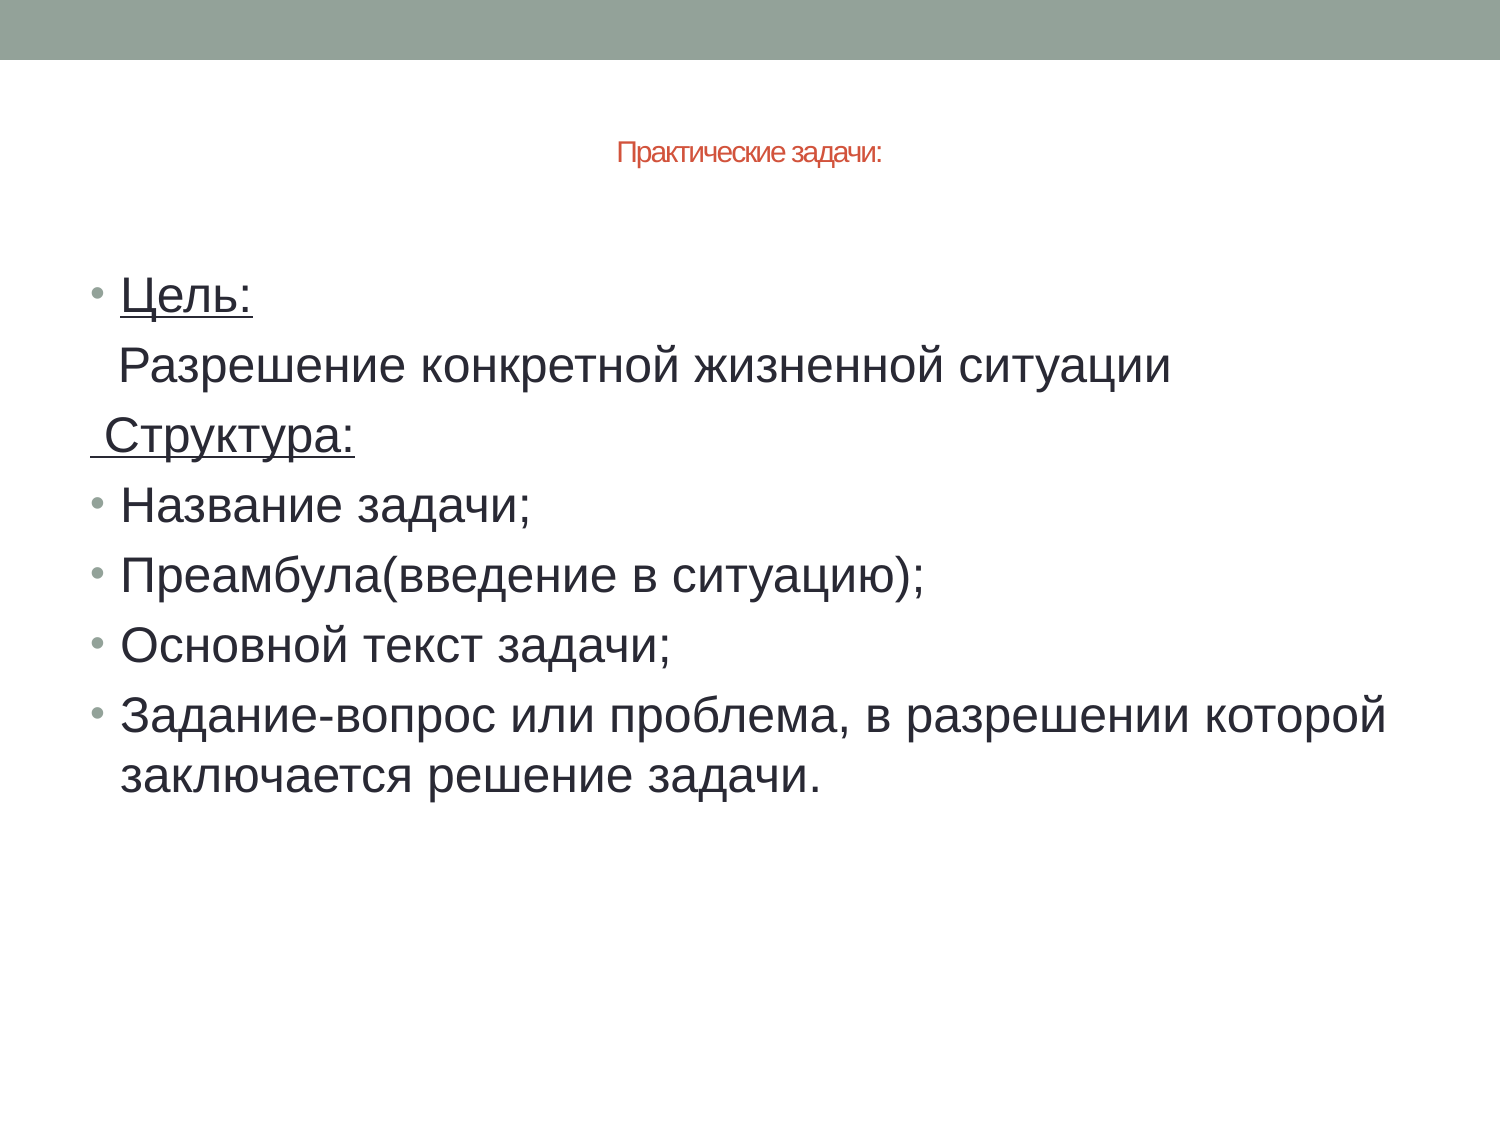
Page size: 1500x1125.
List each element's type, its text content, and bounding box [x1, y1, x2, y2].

list Цель: Разрешение конкретной жизненной ситуации Структура: Название задачи; Преамбула(введение в ситуацию); Основной текст задачи; Задание-вопрос или проблема, в разрешении которой заключается решение задачи. [75, 255, 1425, 1063]
title Практические задачи: [75, 87, 1425, 250]
